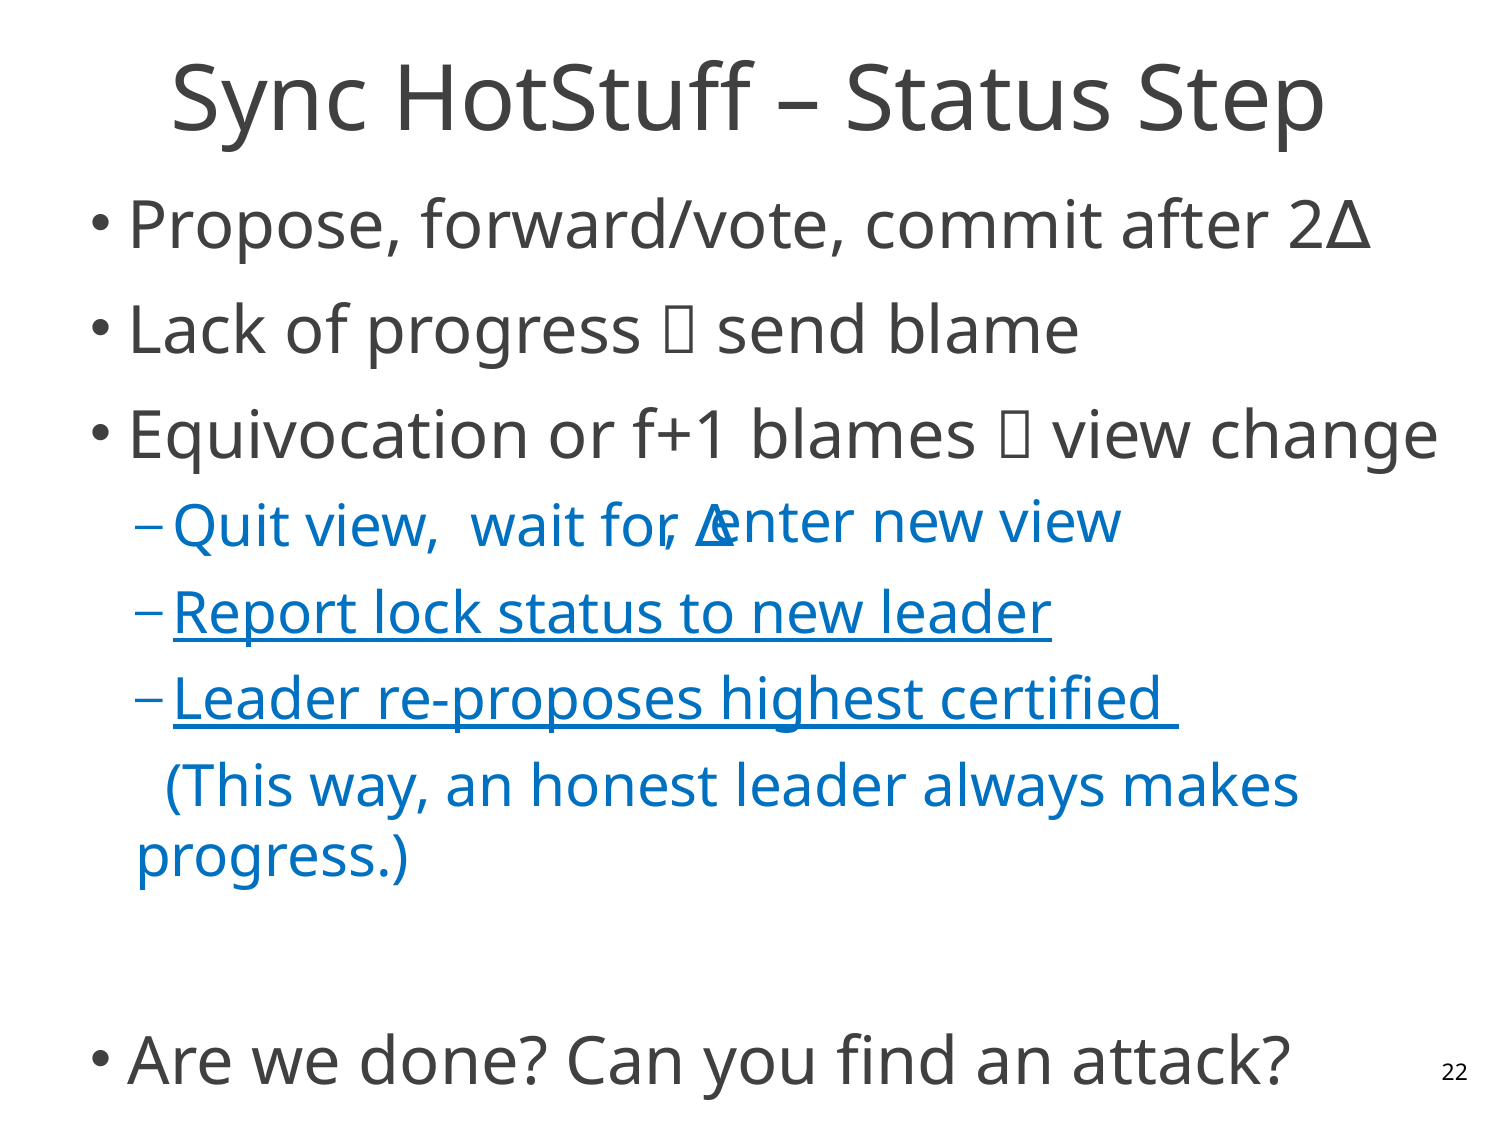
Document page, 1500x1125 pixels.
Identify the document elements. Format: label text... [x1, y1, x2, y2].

title Sync HotStuff – Status Step [75, 54, 1425, 150]
list Propose, forward/vote, commit after 2∆ Lack of progress  send blame Equivocation or f+1 blames  view change Quit view, wait for ∆ Report lock status to new leader Leader re-proposes highest certified (This way, an honest leader always makes progress.) Are we done? Can you find an attack? [75, 181, 1463, 1037]
slide_number 22 [1427, 1060, 1483, 1085]
text_box , enter new view [648, 476, 1137, 562]
